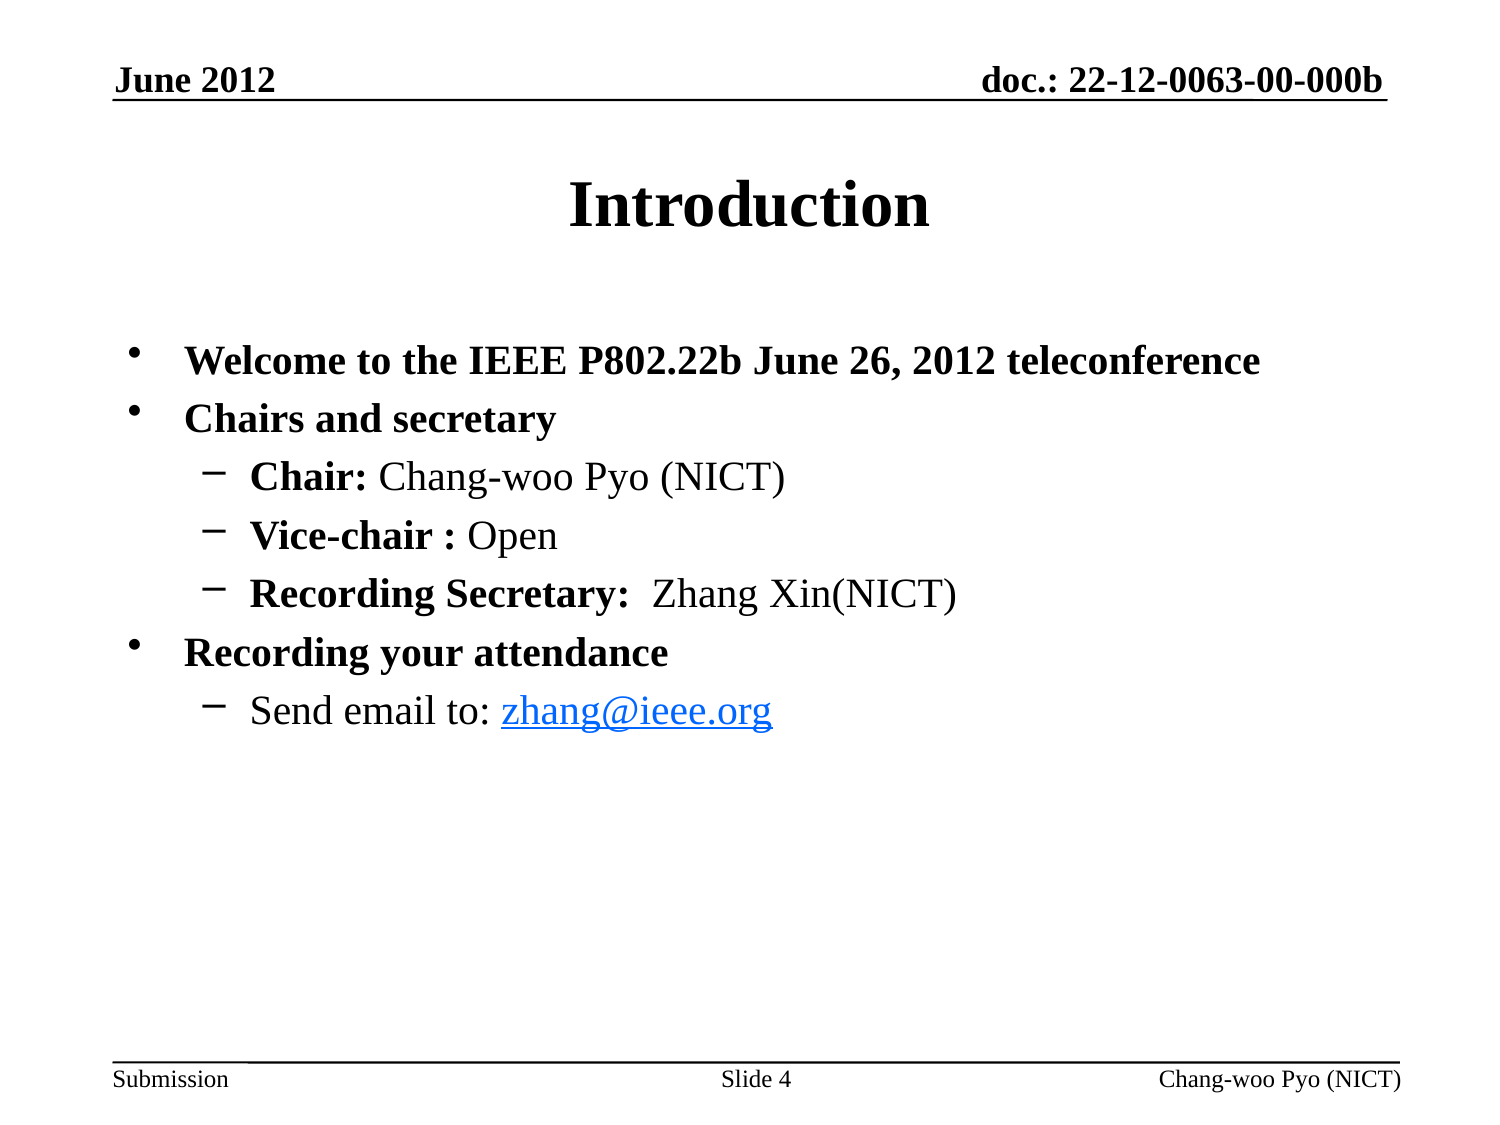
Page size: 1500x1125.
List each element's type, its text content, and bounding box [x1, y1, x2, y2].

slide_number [114, 54, 278, 101]
slide_number Slide 4 [712, 1061, 800, 1093]
footer Chang-woo Pyo (NICT) [1155, 1061, 1402, 1093]
list Welcome to the IEEE P802.22b June 26, 2012 teleconference Chairs and secretary Chair: Chang-woo Pyo (NICT) Vice-chair : Open Recording Secretary: Zhang Xin(NICT) Recording your attendance Send email to: zhang@ieee.org [112, 324, 1388, 1000]
title Introduction [112, 112, 1388, 288]
